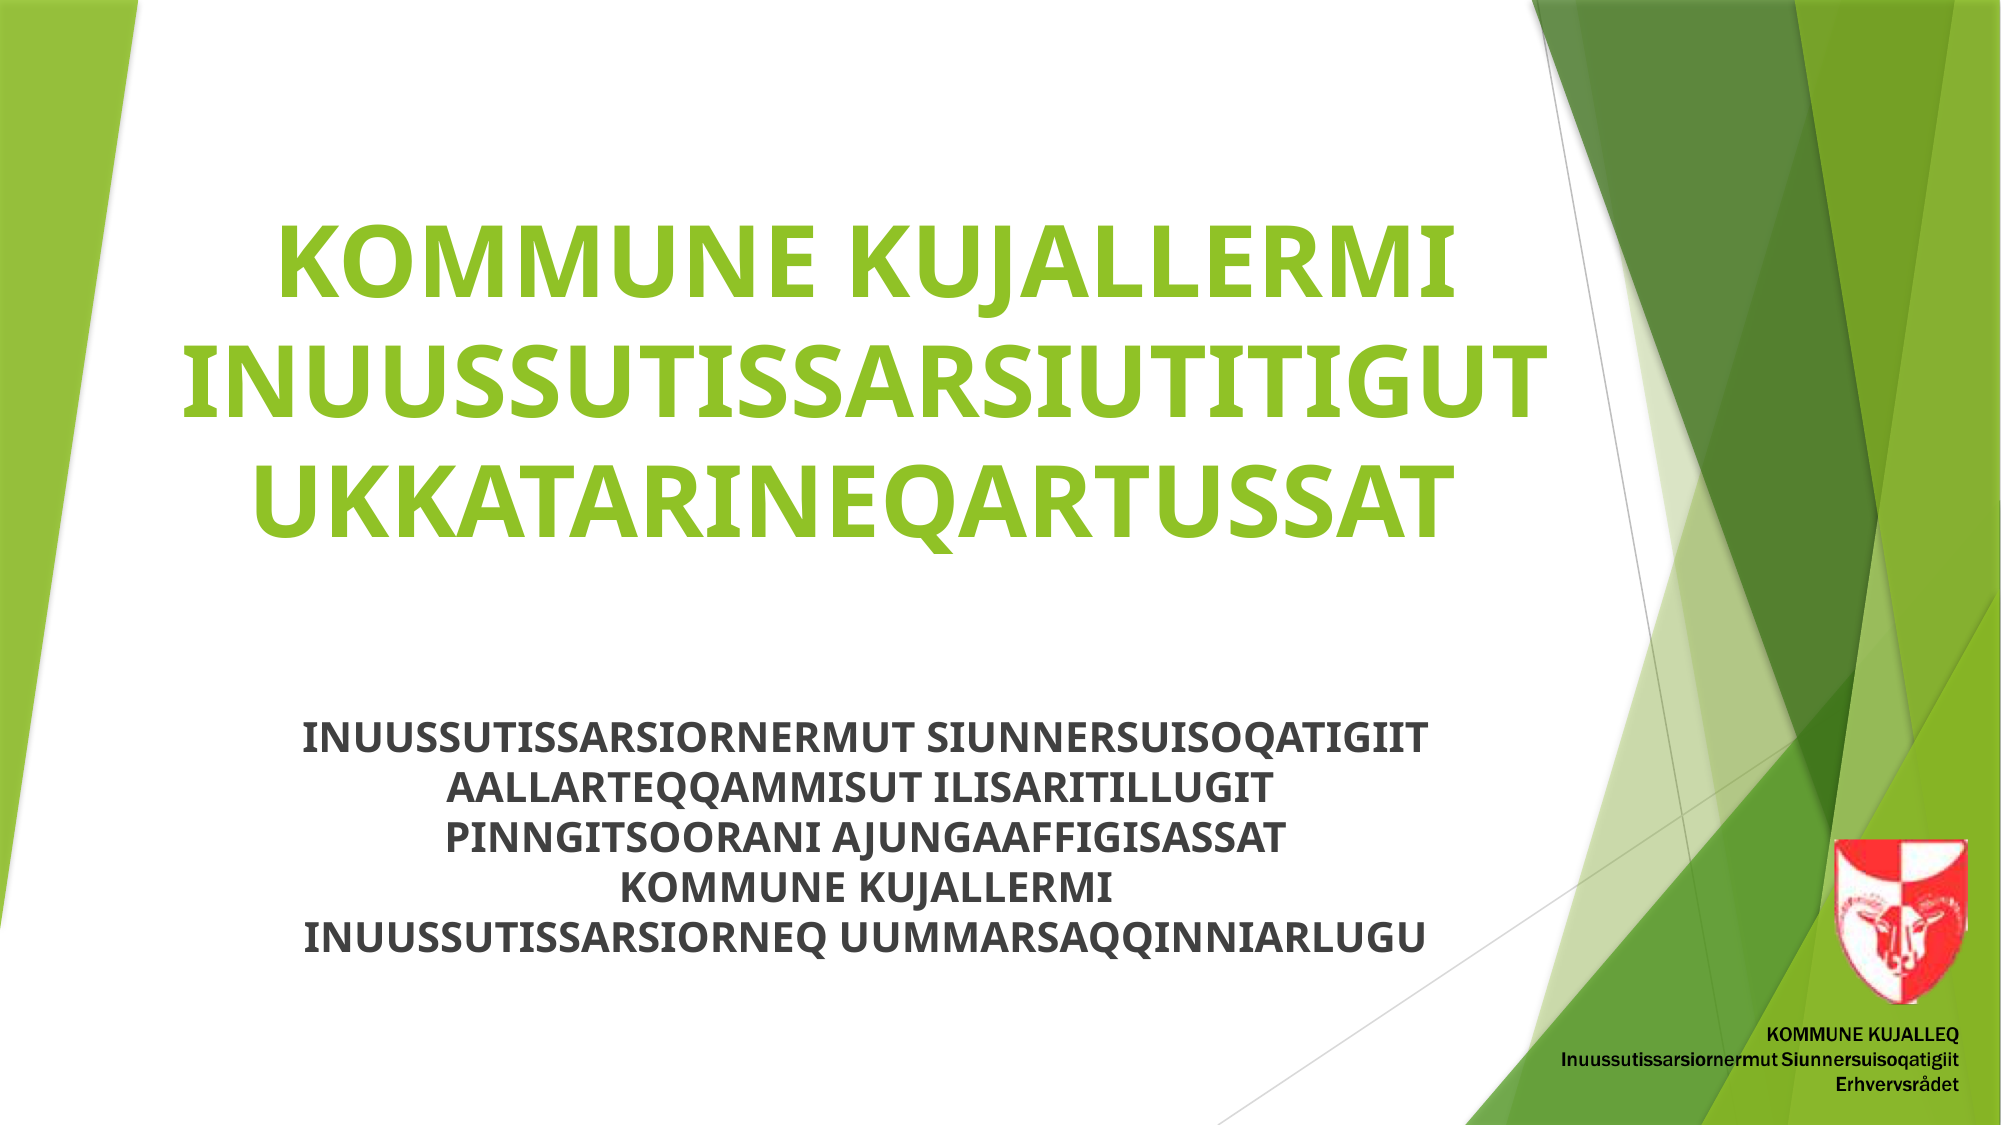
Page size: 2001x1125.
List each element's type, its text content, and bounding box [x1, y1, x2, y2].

text_box KOMMUNE KUJALLERMI INUUSSUTISSARSIUTITIGUT UKKATARINEQARTUSSAT [90, 70, 1642, 565]
picture [1548, 838, 1973, 1108]
text_box INUUSSUTISSARSIORNERMUT SIUNNERSUISOQATIGIIT AALLARTEQQAMMISUT ILISARITILLUGIT PINNGITSOORANI AJUNGAAFFIGISASSAT KOMMUNE KUJALLERMI INUUSSUTISSARSIORNEQ UUMMARSAQQINNIARLUGU [287, 703, 1444, 1019]
